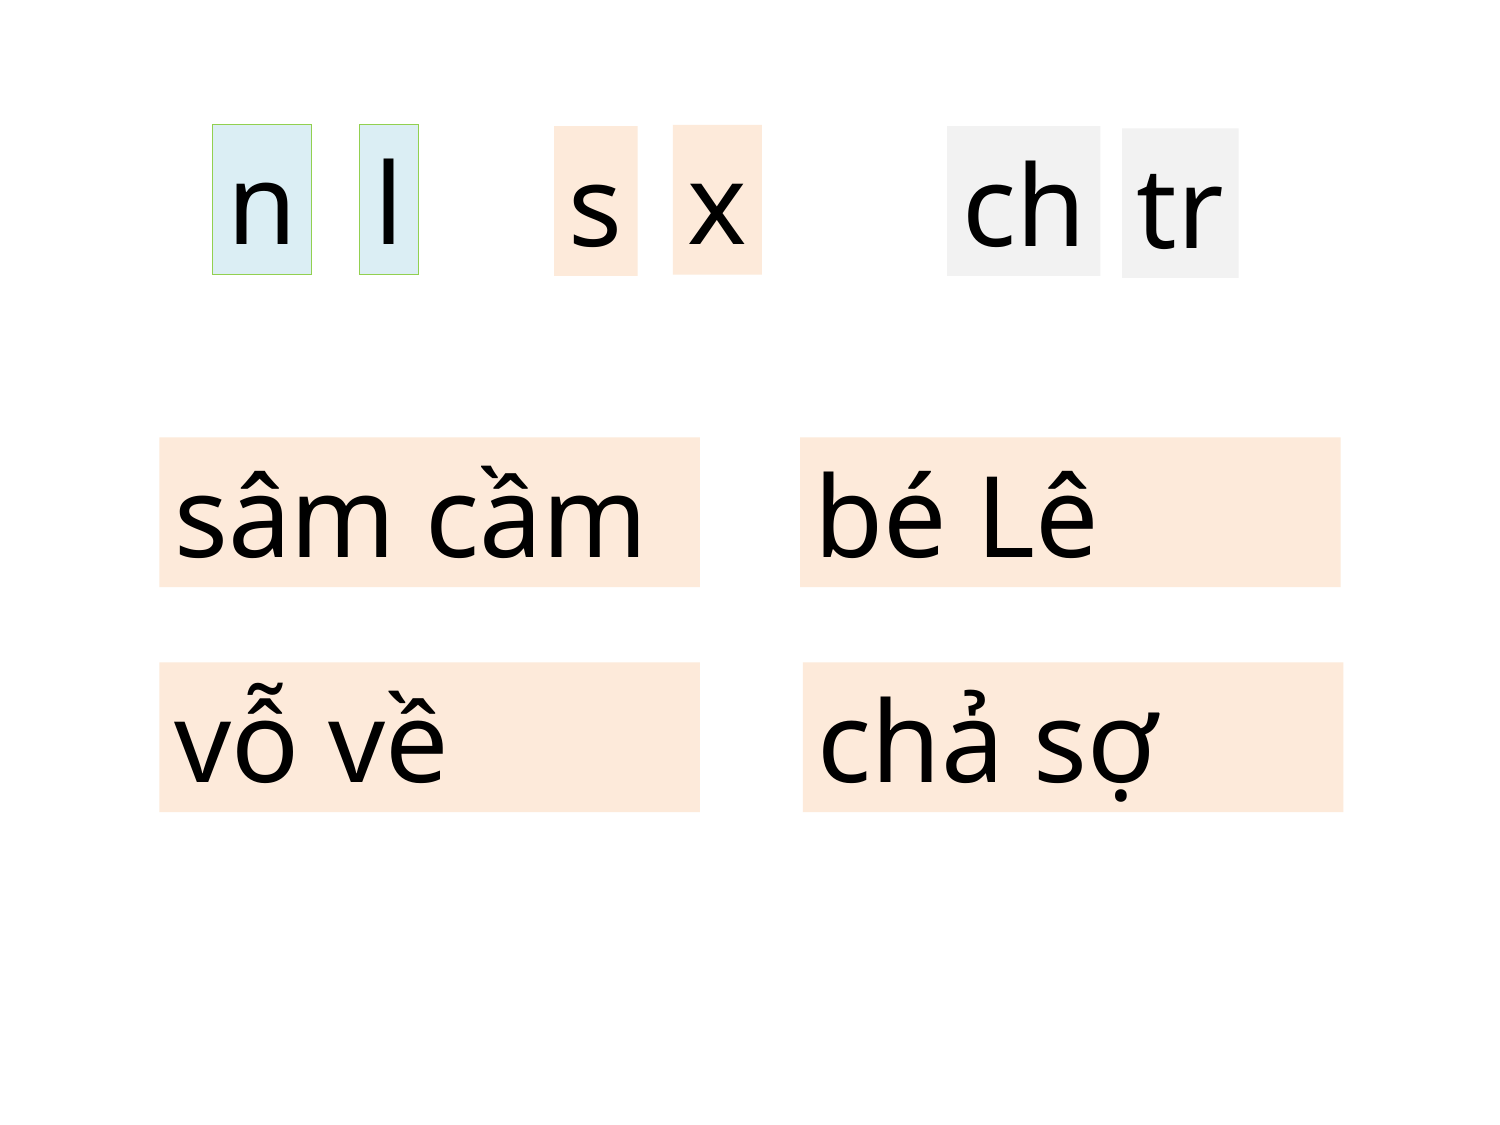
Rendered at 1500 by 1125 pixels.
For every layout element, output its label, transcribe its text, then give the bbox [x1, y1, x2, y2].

text_box n [212, 124, 312, 275]
text_box x [672, 124, 762, 275]
text_box ch [947, 126, 1101, 276]
text_box tr [1122, 128, 1239, 278]
text_box l [359, 124, 419, 275]
text_box vỗ về [159, 662, 700, 813]
text_box s [554, 126, 638, 276]
text_box chả sợ [802, 662, 1344, 813]
text_box bé Lê [800, 437, 1341, 588]
text_box sâm cầm [159, 437, 700, 588]
